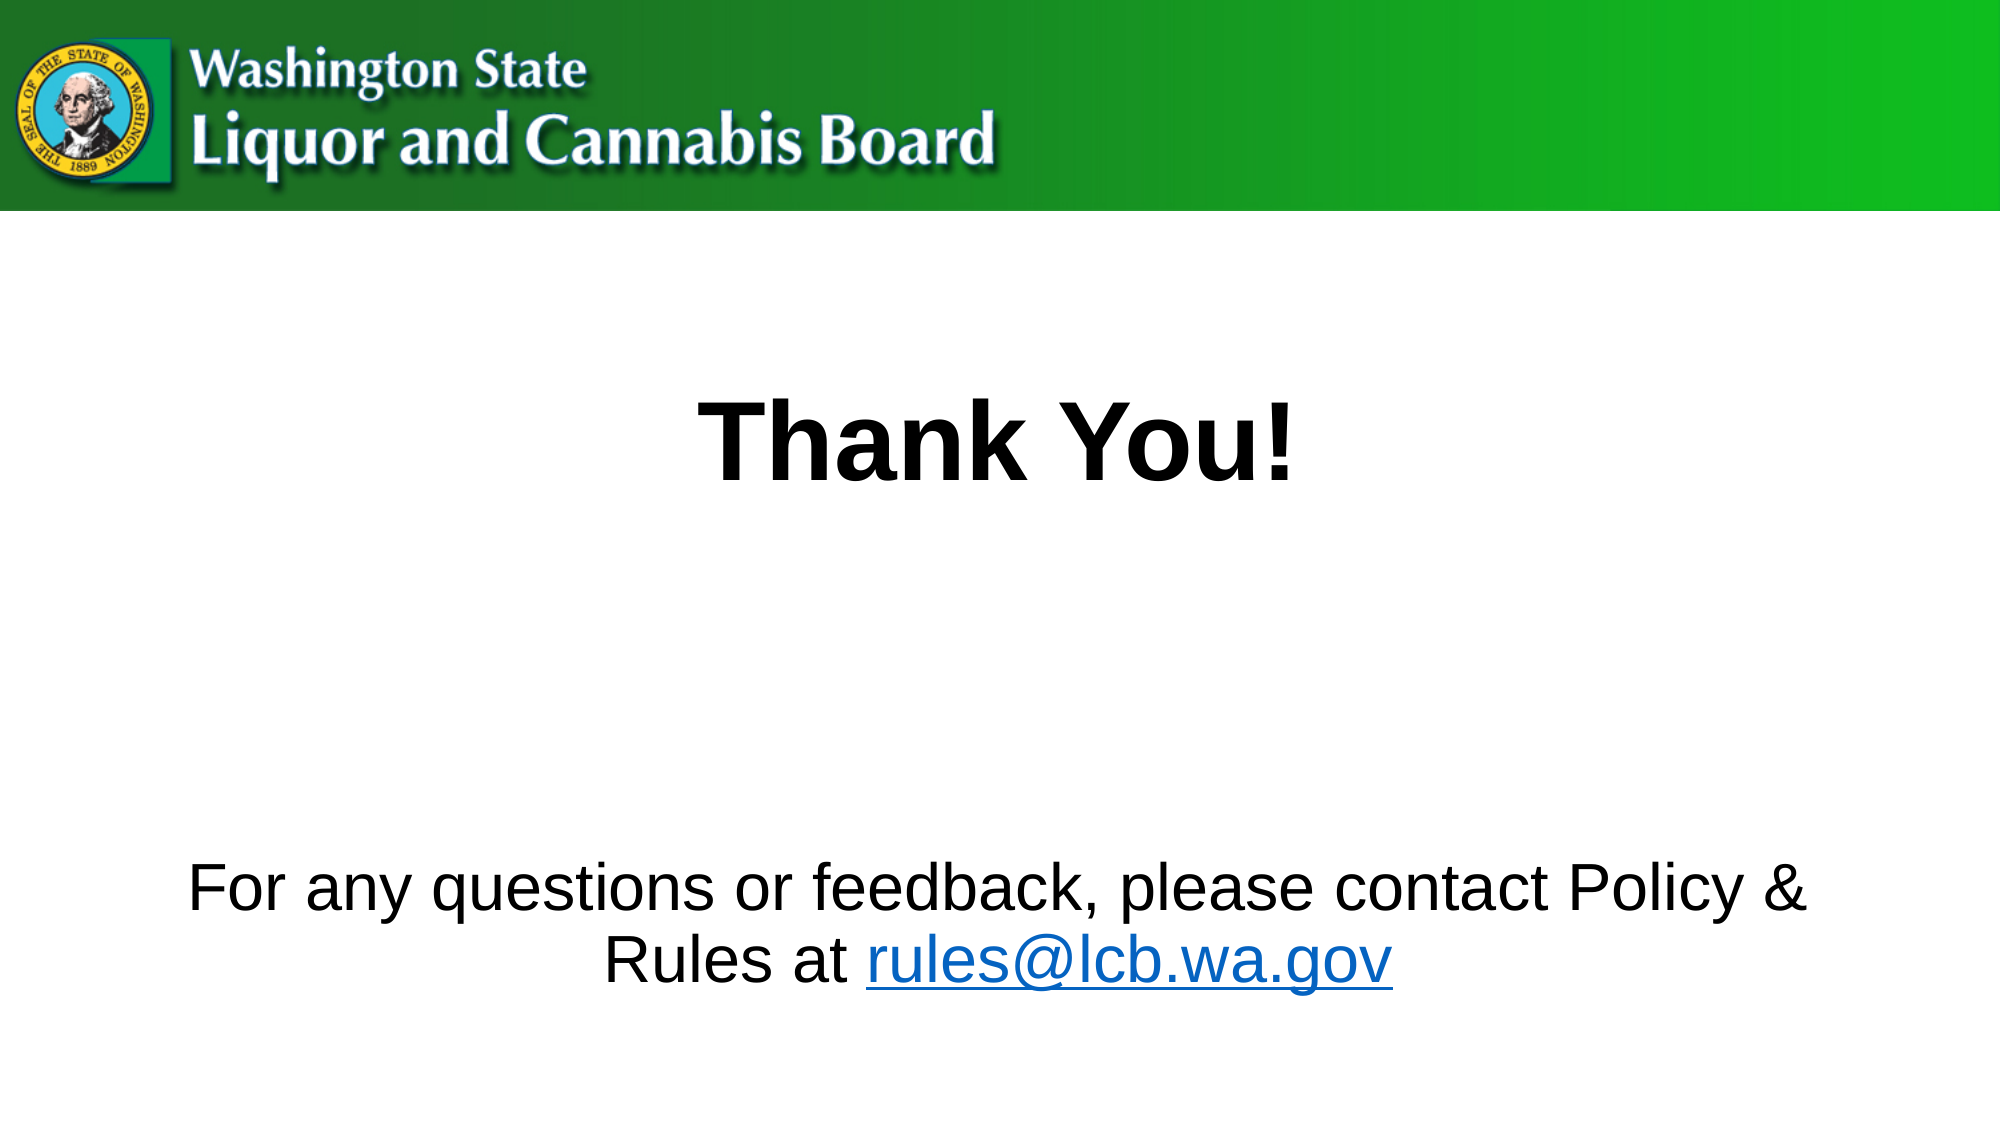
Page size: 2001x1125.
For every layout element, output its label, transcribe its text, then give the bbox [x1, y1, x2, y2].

title Thank You! [136, 335, 1861, 553]
list For any questions or feedback, please contact Policy & Rules at rules@lcb.wa.gov [136, 845, 1861, 1029]
picture [0, 0, 2000, 211]
